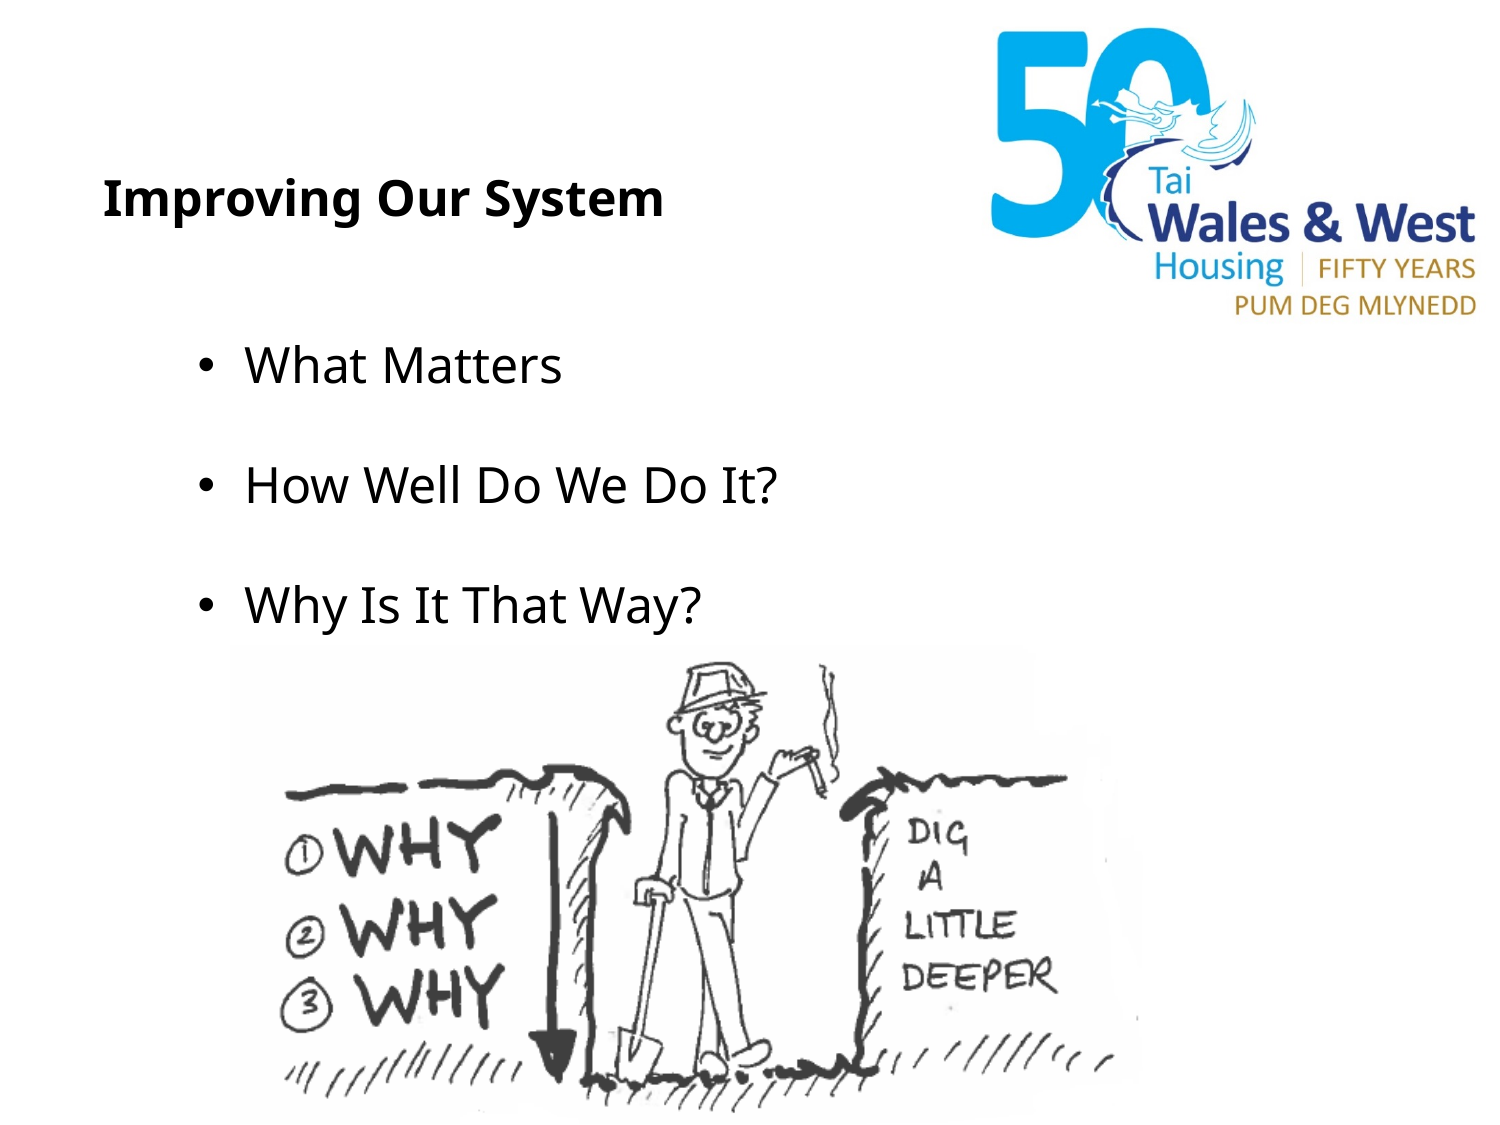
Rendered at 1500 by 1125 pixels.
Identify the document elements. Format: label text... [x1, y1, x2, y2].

picture [229, 644, 1143, 1124]
text_box Improving Our System [88, 159, 845, 234]
text_box What Matters How Well Do We Do It? Why Is It That Way? [182, 266, 1010, 642]
picture [971, 5, 1497, 343]
